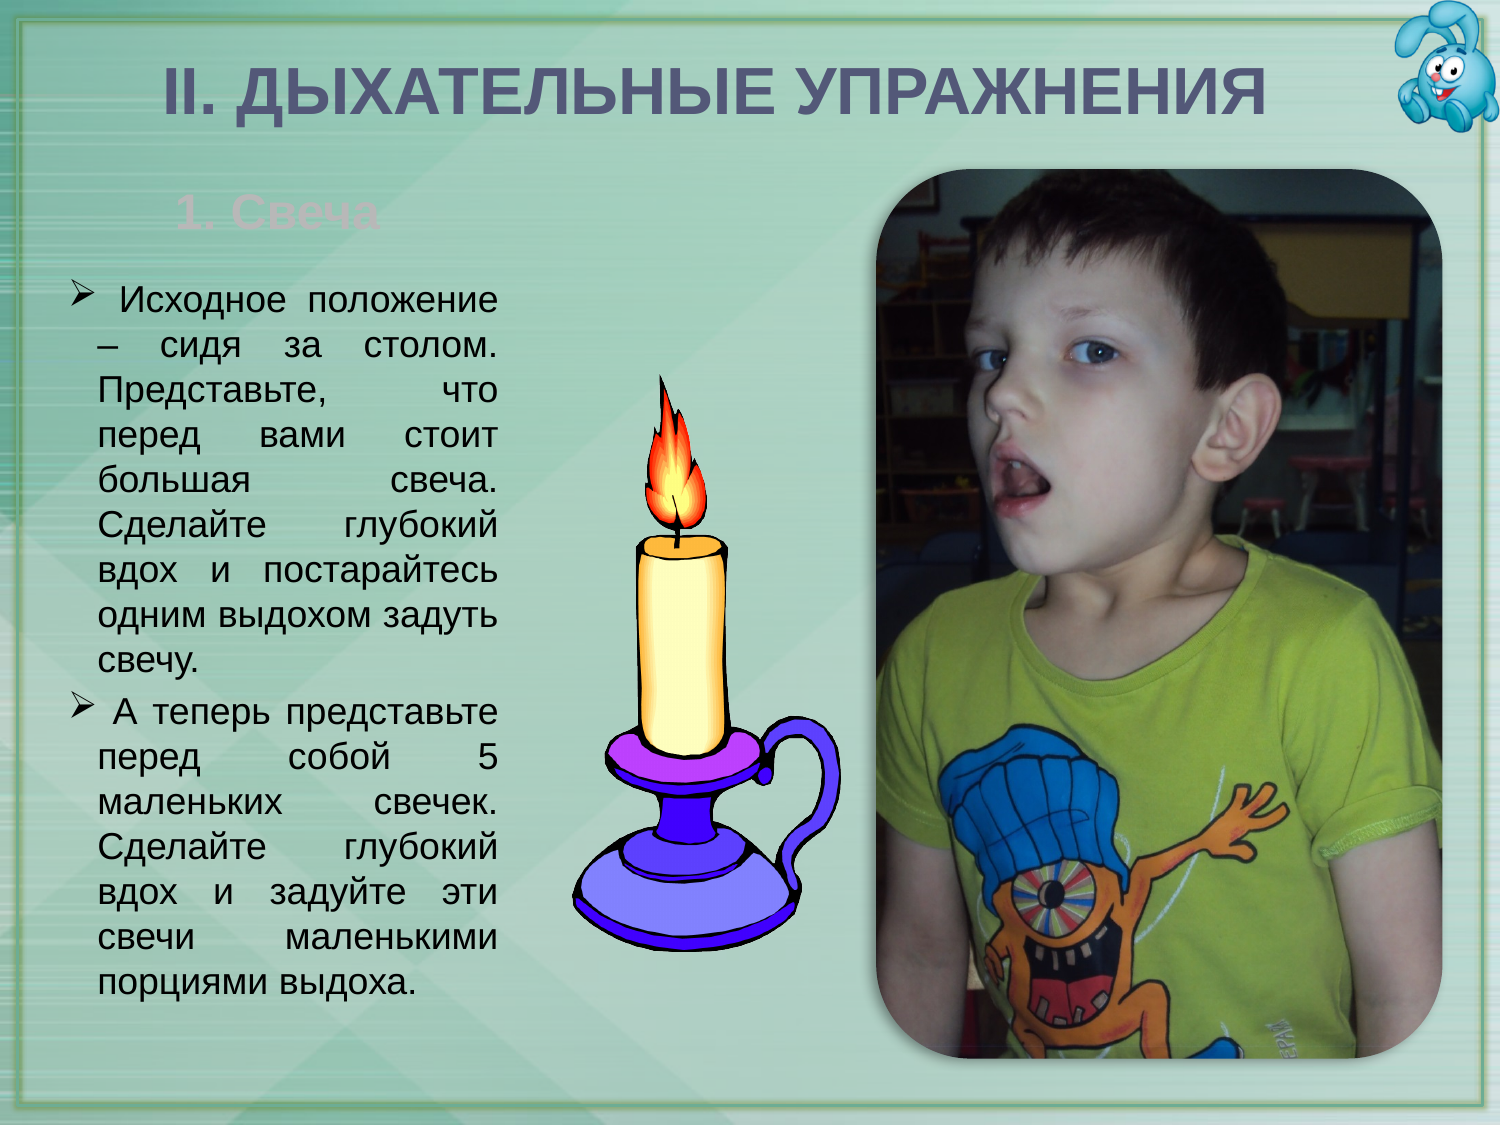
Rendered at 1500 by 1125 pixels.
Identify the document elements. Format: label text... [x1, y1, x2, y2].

text_box 1. Свеча [53, 164, 502, 248]
text_box [16, 17, 1484, 1108]
picture [0, 0, 1500, 1125]
